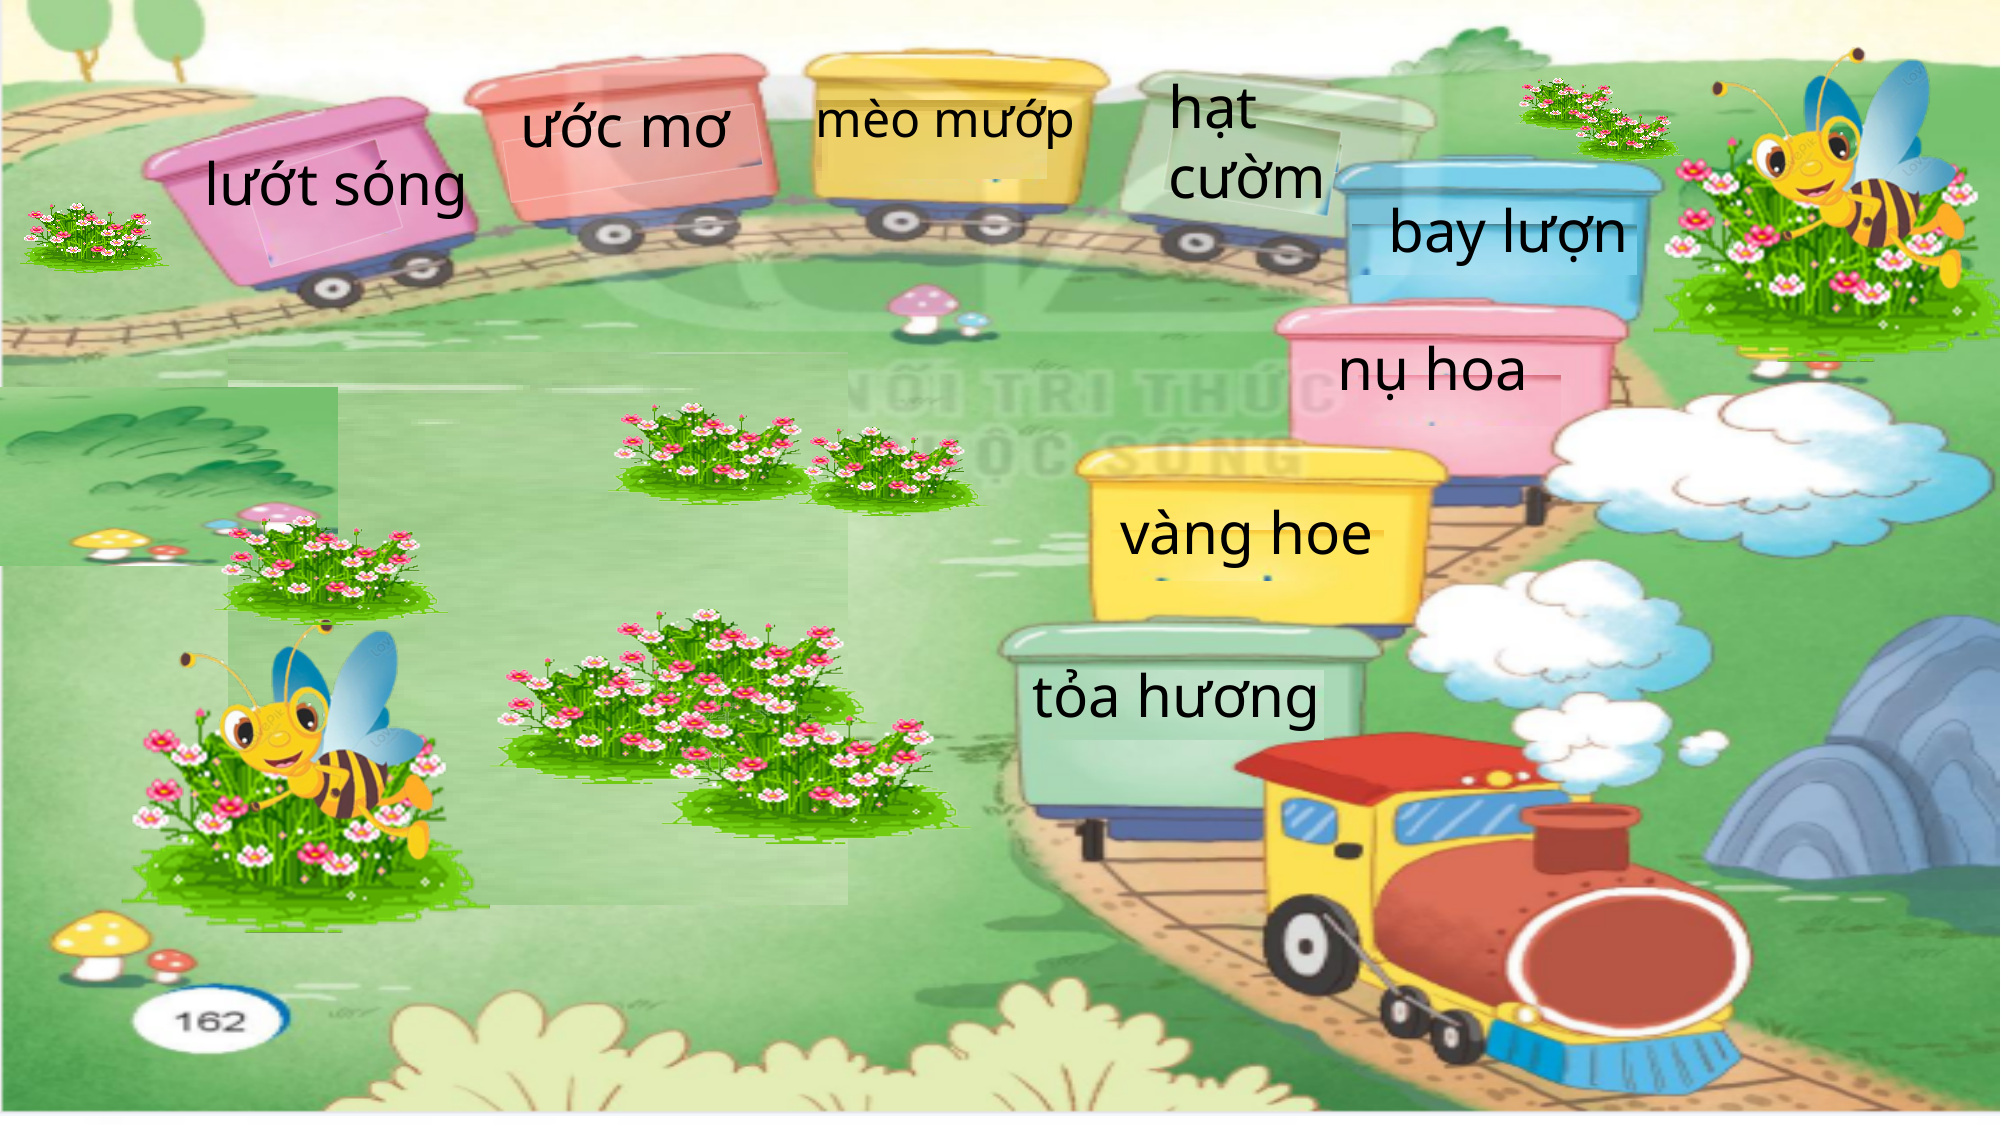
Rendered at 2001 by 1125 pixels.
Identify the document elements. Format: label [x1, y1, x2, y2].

picture [0, 0, 2001, 1125]
picture [608, 403, 987, 516]
picture [20, 203, 169, 273]
text_box [0, 0, 2000, 1116]
